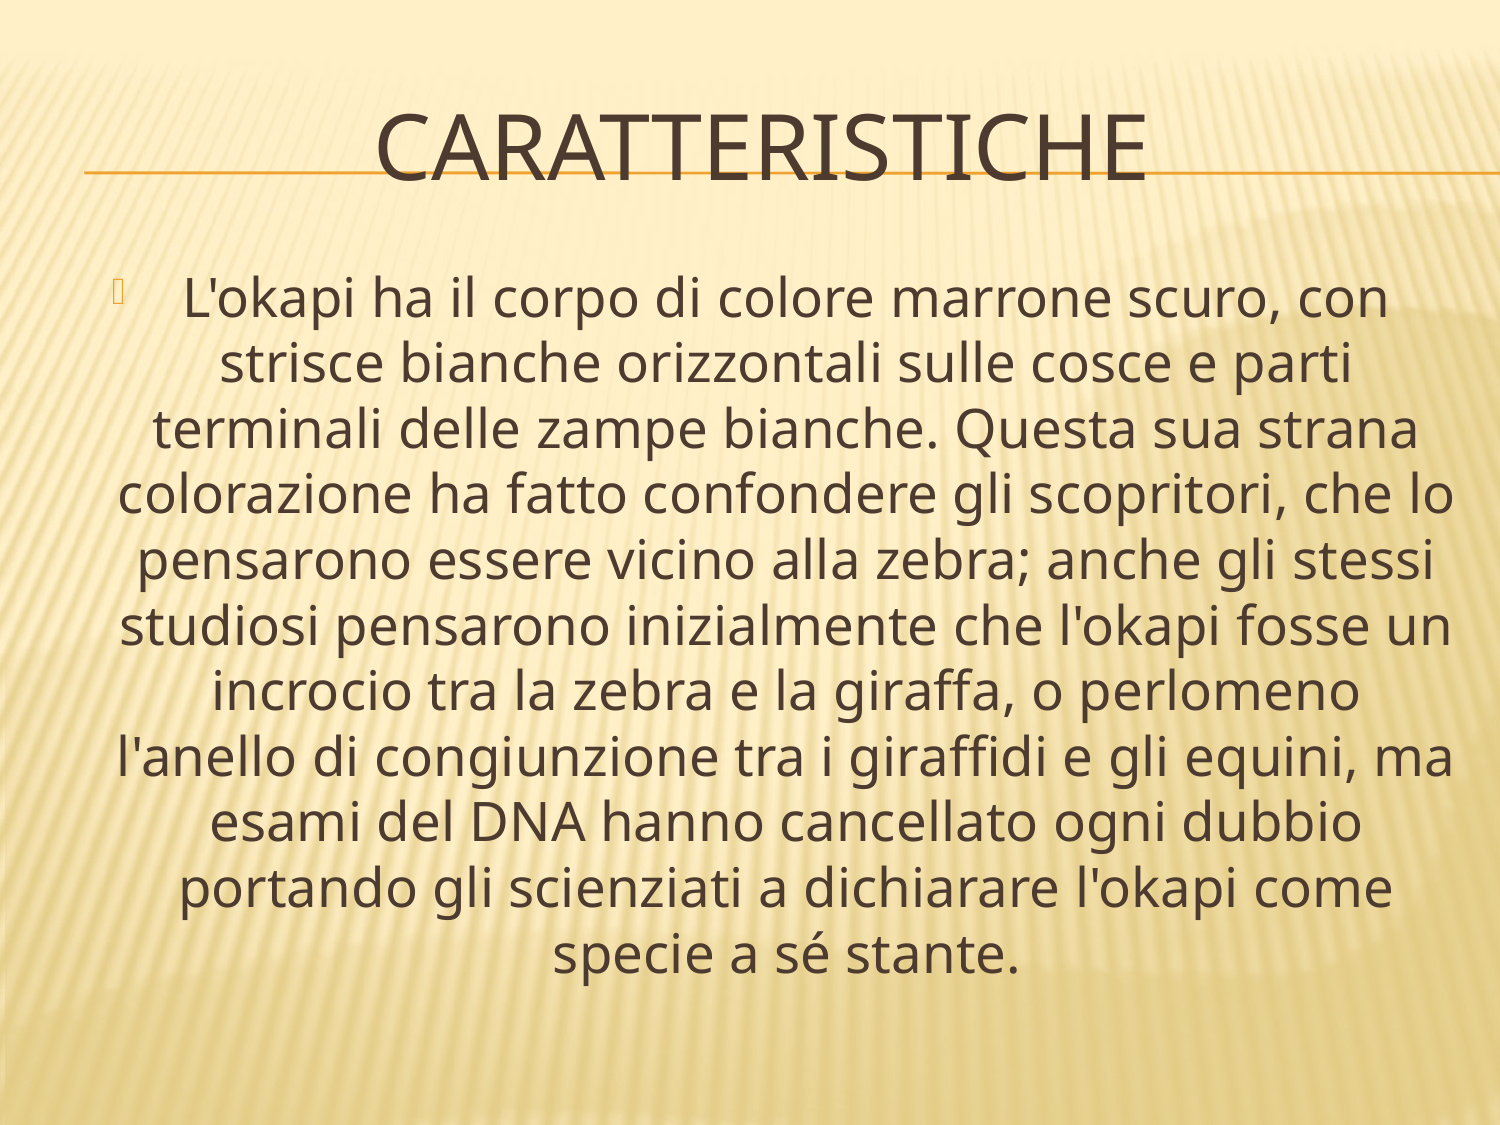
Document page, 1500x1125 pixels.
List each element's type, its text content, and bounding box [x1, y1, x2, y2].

list L'okapi ha il corpo di colore marrone scuro, con strisce bianche orizzontali sulle cosce e parti terminali delle zampe bianche. Questa sua strana colorazione ha fatto confondere gli scopritori, che lo pensarono essere vicino alla zebra; anche gli stessi studiosi pensarono inizialmente che l'okapi fosse un incrocio tra la zebra e la giraffa, o perlomeno l'anello di congiunzione tra i giraffidi e gli equini, ma esami del DNA hanno cancellato ogni dubbio portando gli scienziati a dichiarare l'okapi come specie a sé stante. [50, 254, 1475, 998]
title caratteristiche [50, 75, 1475, 213]
